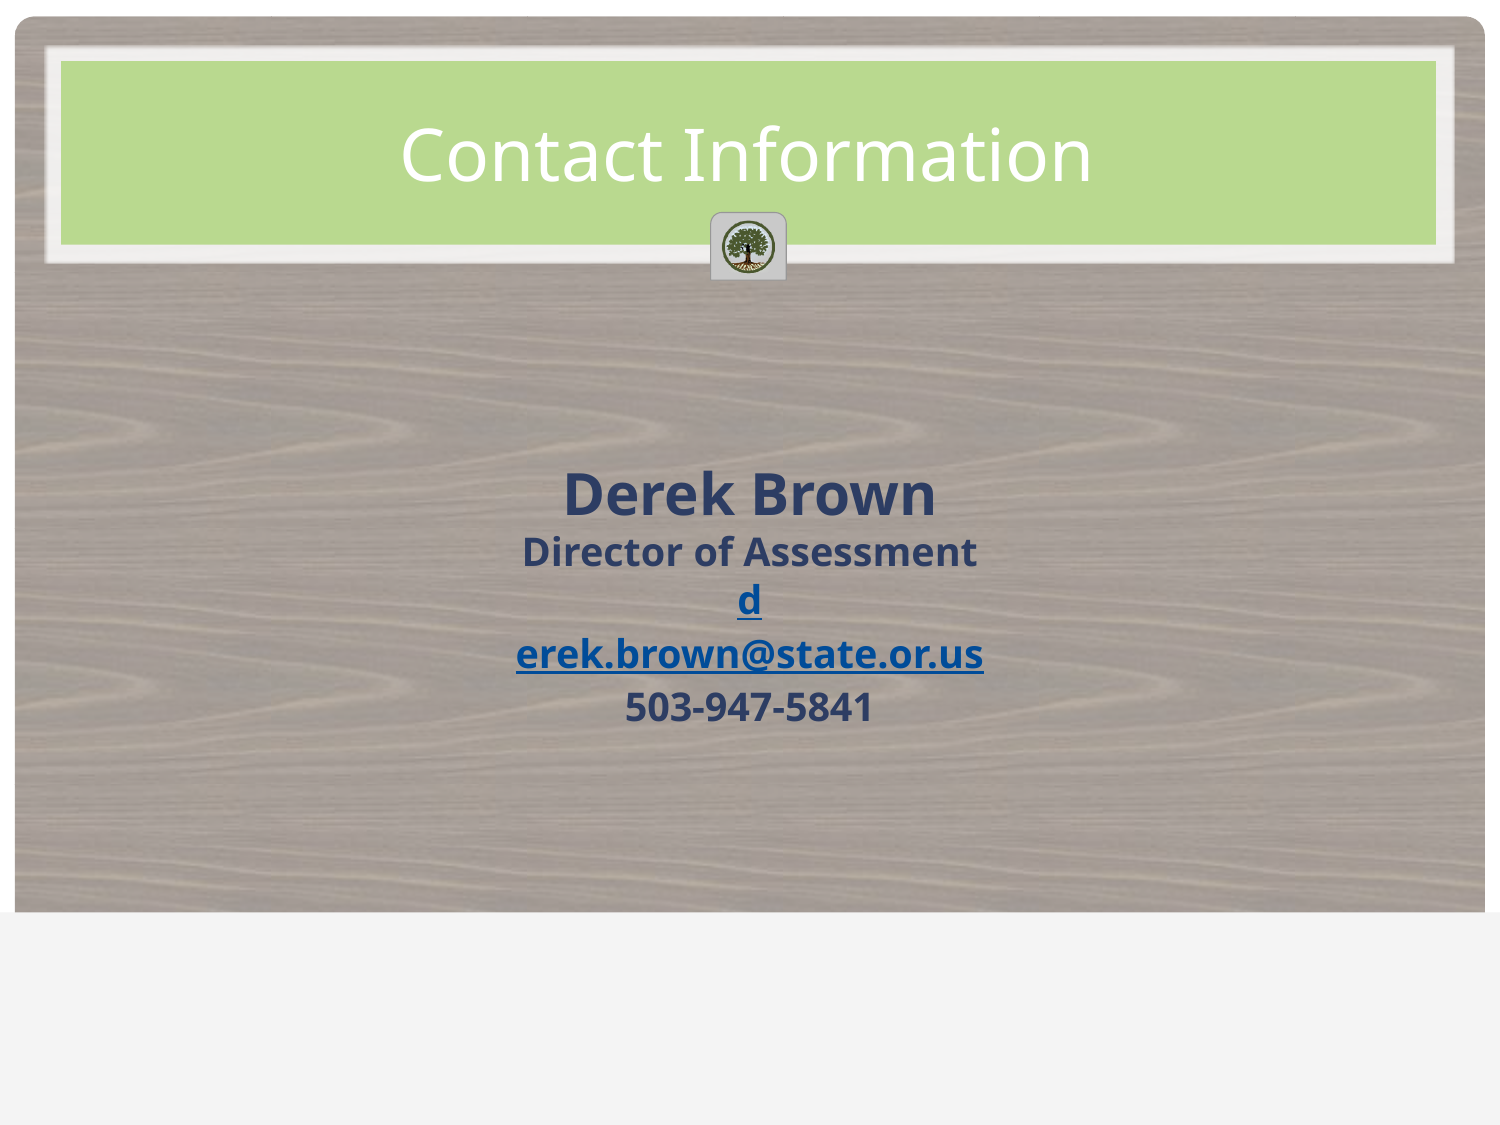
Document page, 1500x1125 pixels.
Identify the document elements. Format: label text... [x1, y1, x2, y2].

title Contact Information [69, 66, 1425, 238]
text_box [0, 910, 1500, 1125]
picture [719, 238, 778, 277]
text_box Derek Brown Director of Assessment derek.brown@state.or.us 503-947-5841 [500, 450, 1000, 738]
